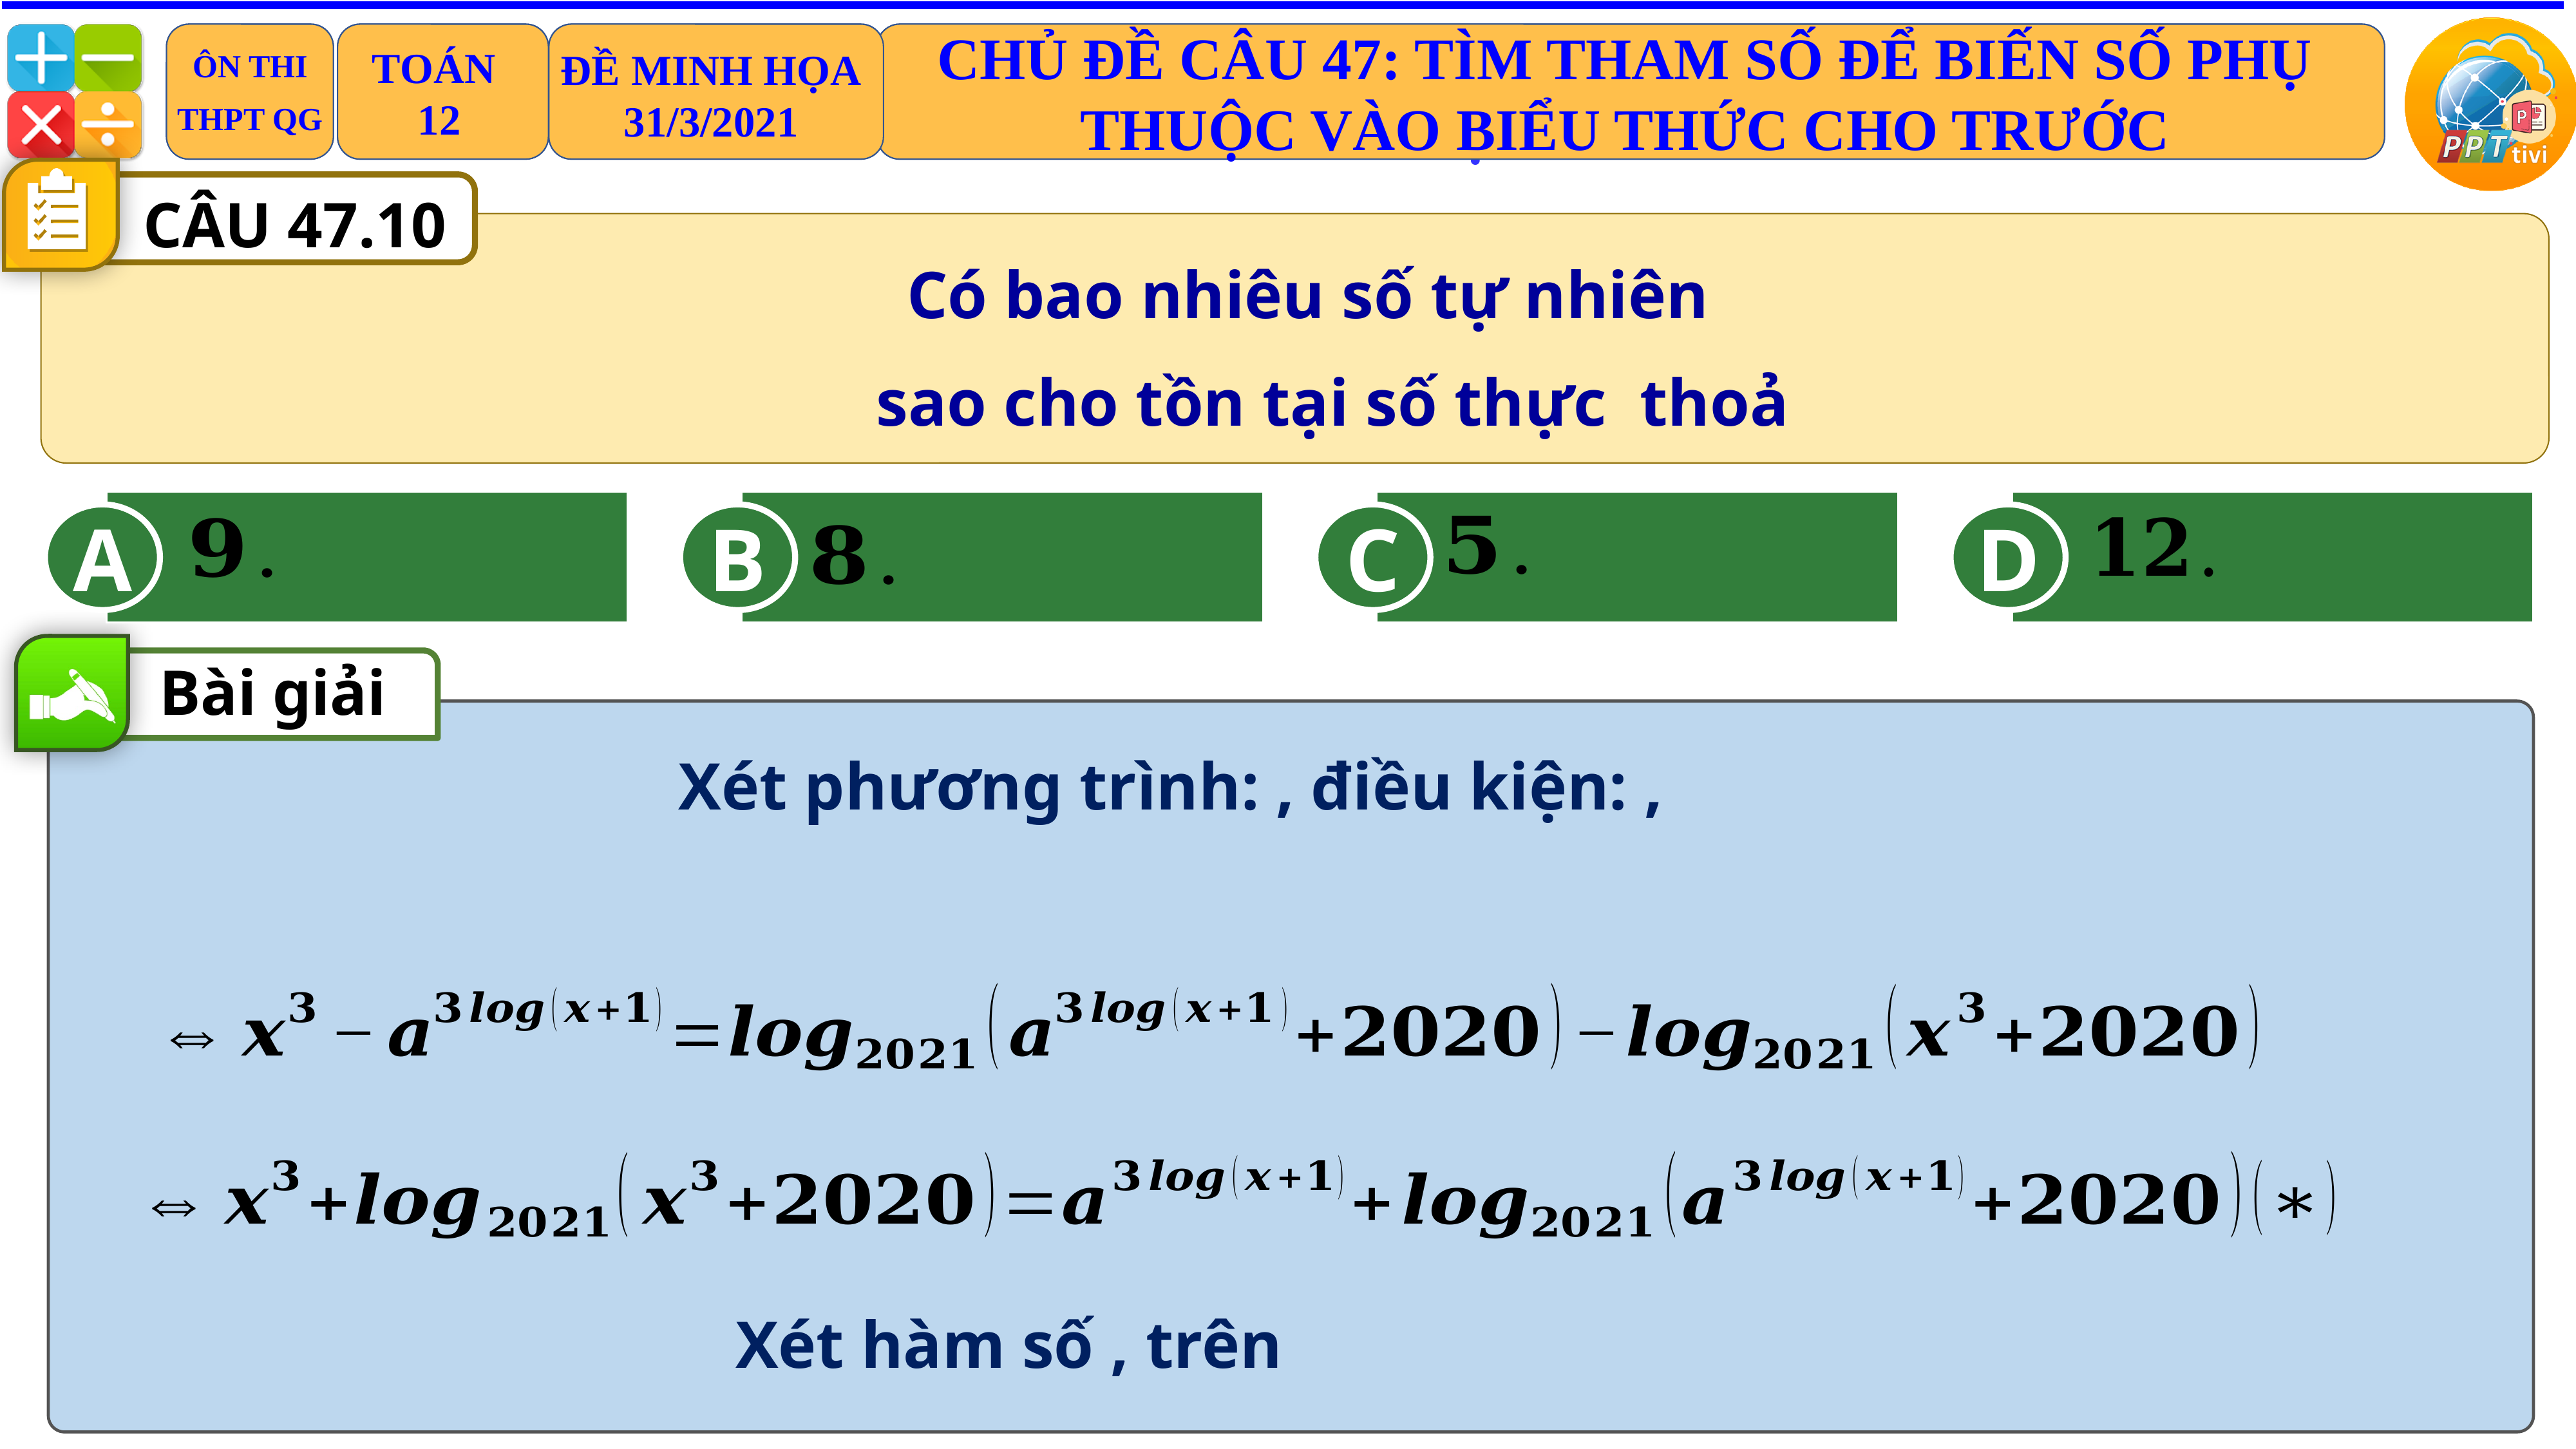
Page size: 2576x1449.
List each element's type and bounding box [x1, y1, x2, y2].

text_box [4, 159, 2576, 464]
text_box [15, 636, 2533, 1432]
text_box [44, 491, 2533, 623]
text_box [2, 5, 2576, 191]
